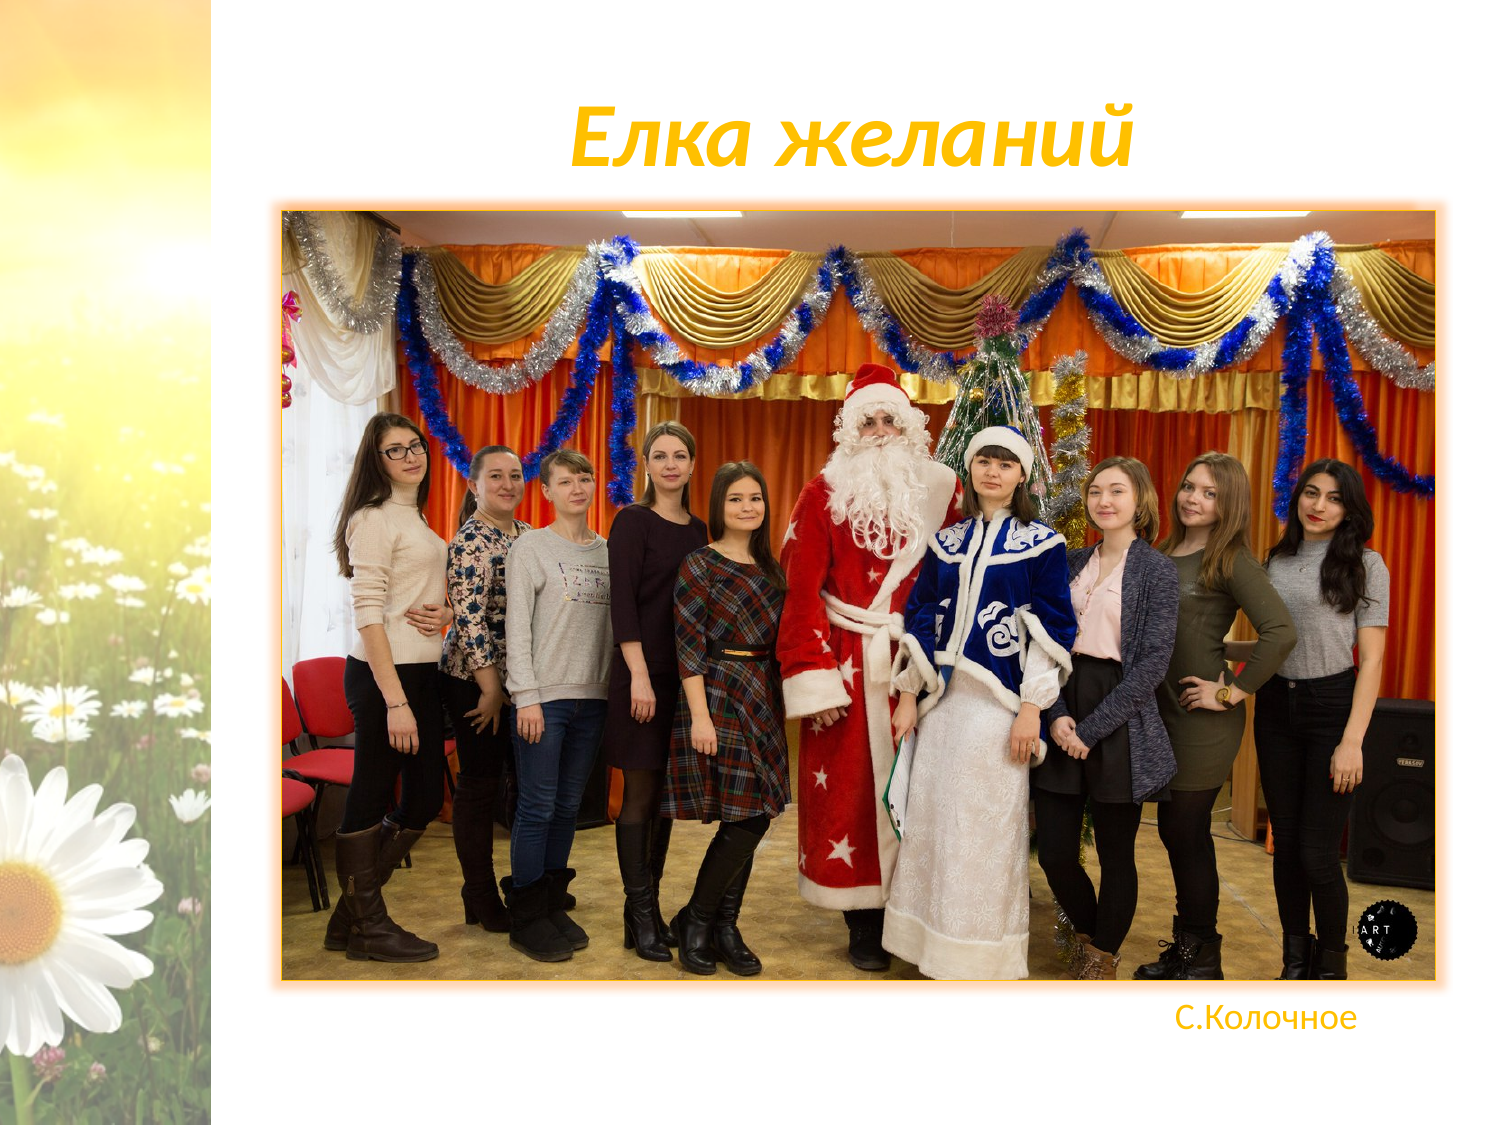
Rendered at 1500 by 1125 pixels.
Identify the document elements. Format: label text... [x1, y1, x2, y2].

picture [280, 210, 1436, 981]
title Елка желаний [328, 46, 1379, 197]
text_box С.Колочное [1160, 994, 1418, 1045]
picture [0, 0, 212, 1125]
